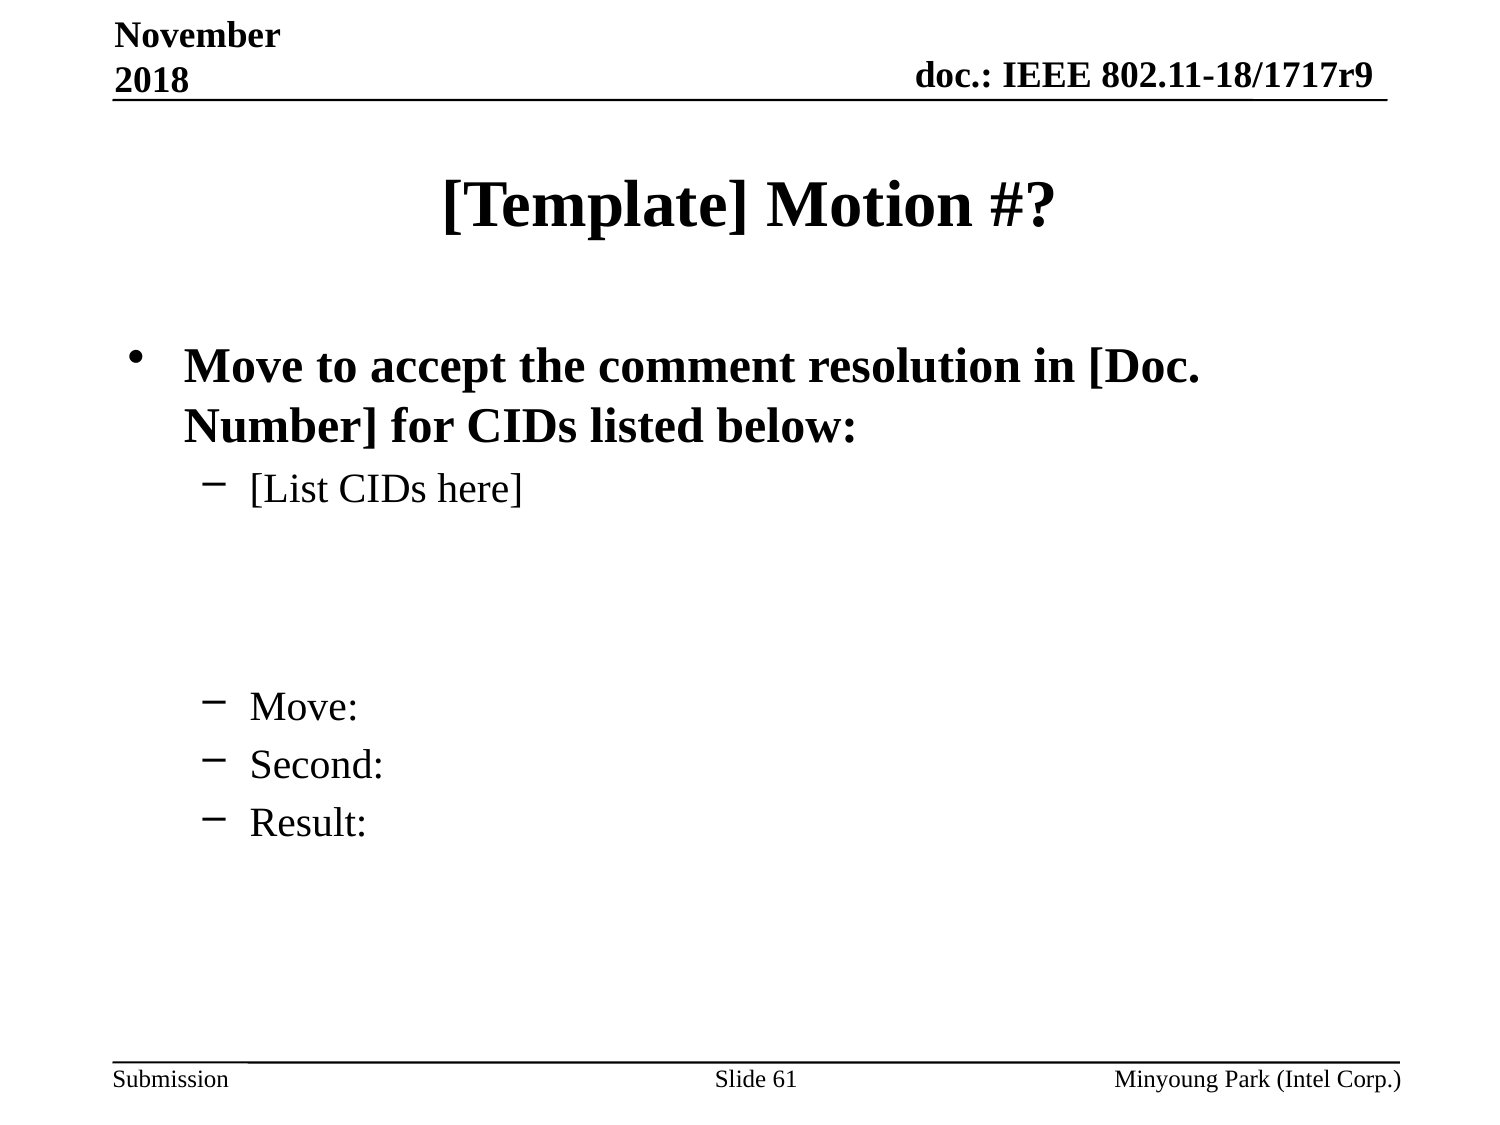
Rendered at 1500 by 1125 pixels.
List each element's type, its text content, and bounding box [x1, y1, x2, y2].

list Move to accept the comment resolution in [Doc. Number] for CIDs listed below: [List CIDs here] Move: Second: Result: [112, 324, 1388, 1000]
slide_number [114, 54, 335, 101]
title [Template] Motion #? [112, 112, 1388, 288]
footer Minyoung Park (Intel Corp.) [949, 1061, 1402, 1093]
slide_number Slide 61 [712, 1061, 800, 1093]
